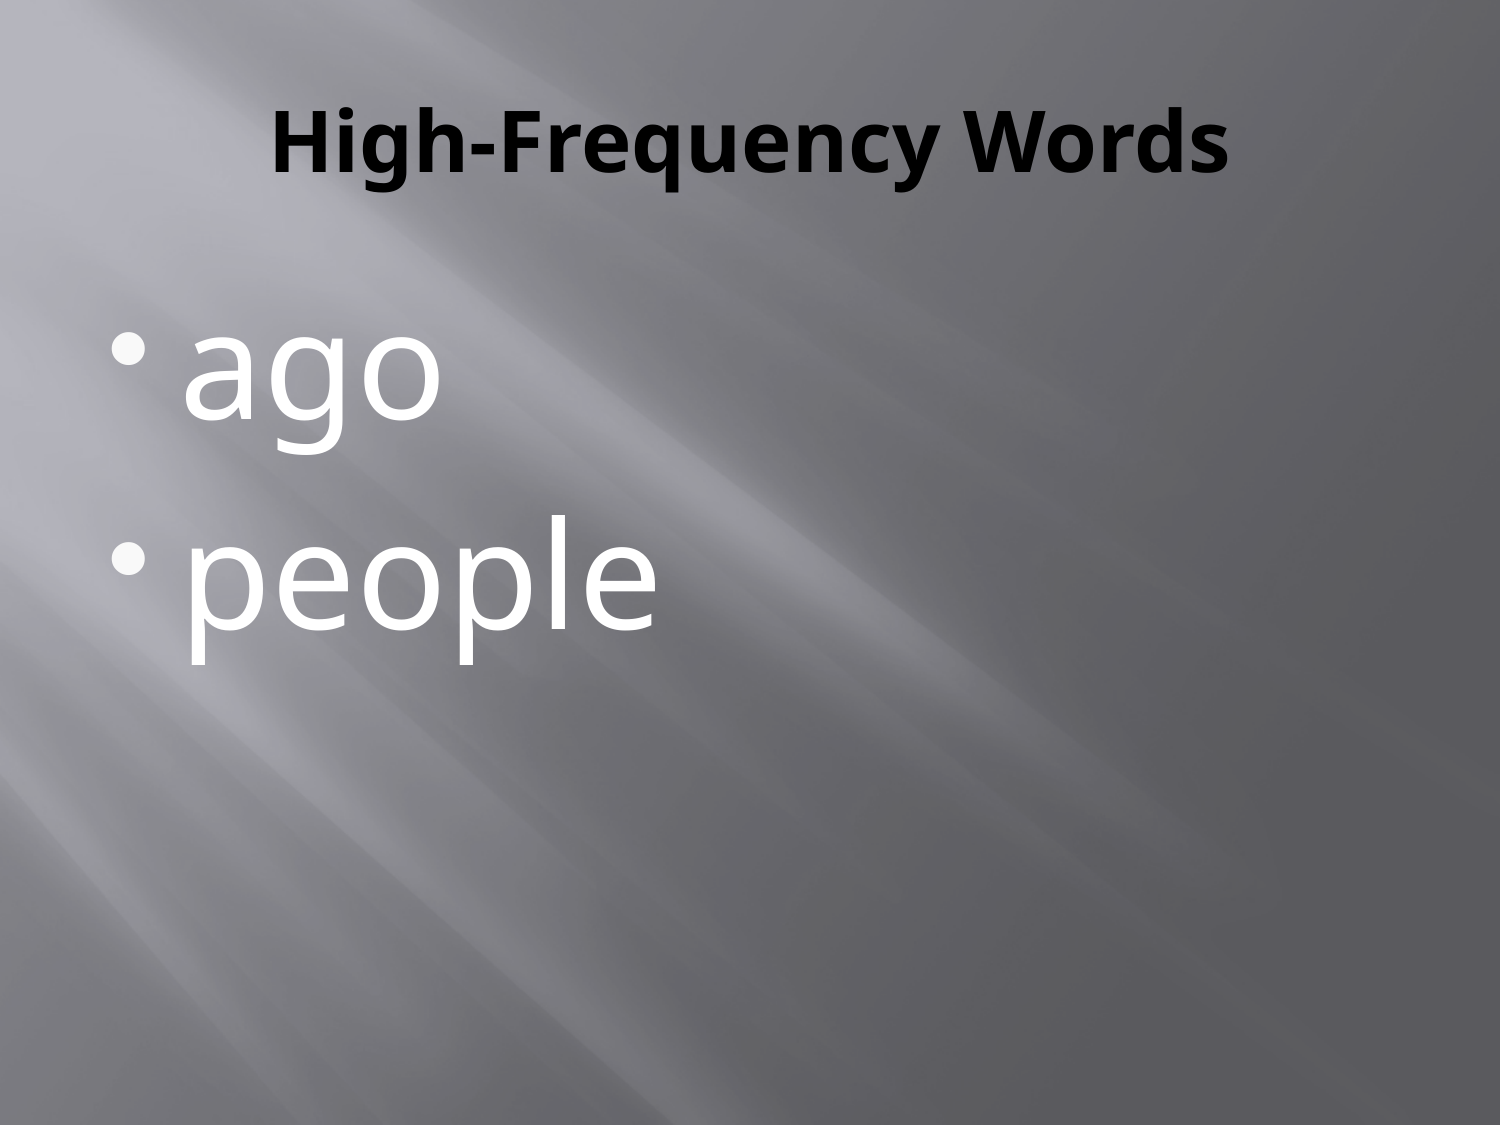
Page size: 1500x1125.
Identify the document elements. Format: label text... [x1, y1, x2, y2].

list ago people [75, 262, 1425, 1035]
title High-Frequency Words [75, 45, 1425, 233]
